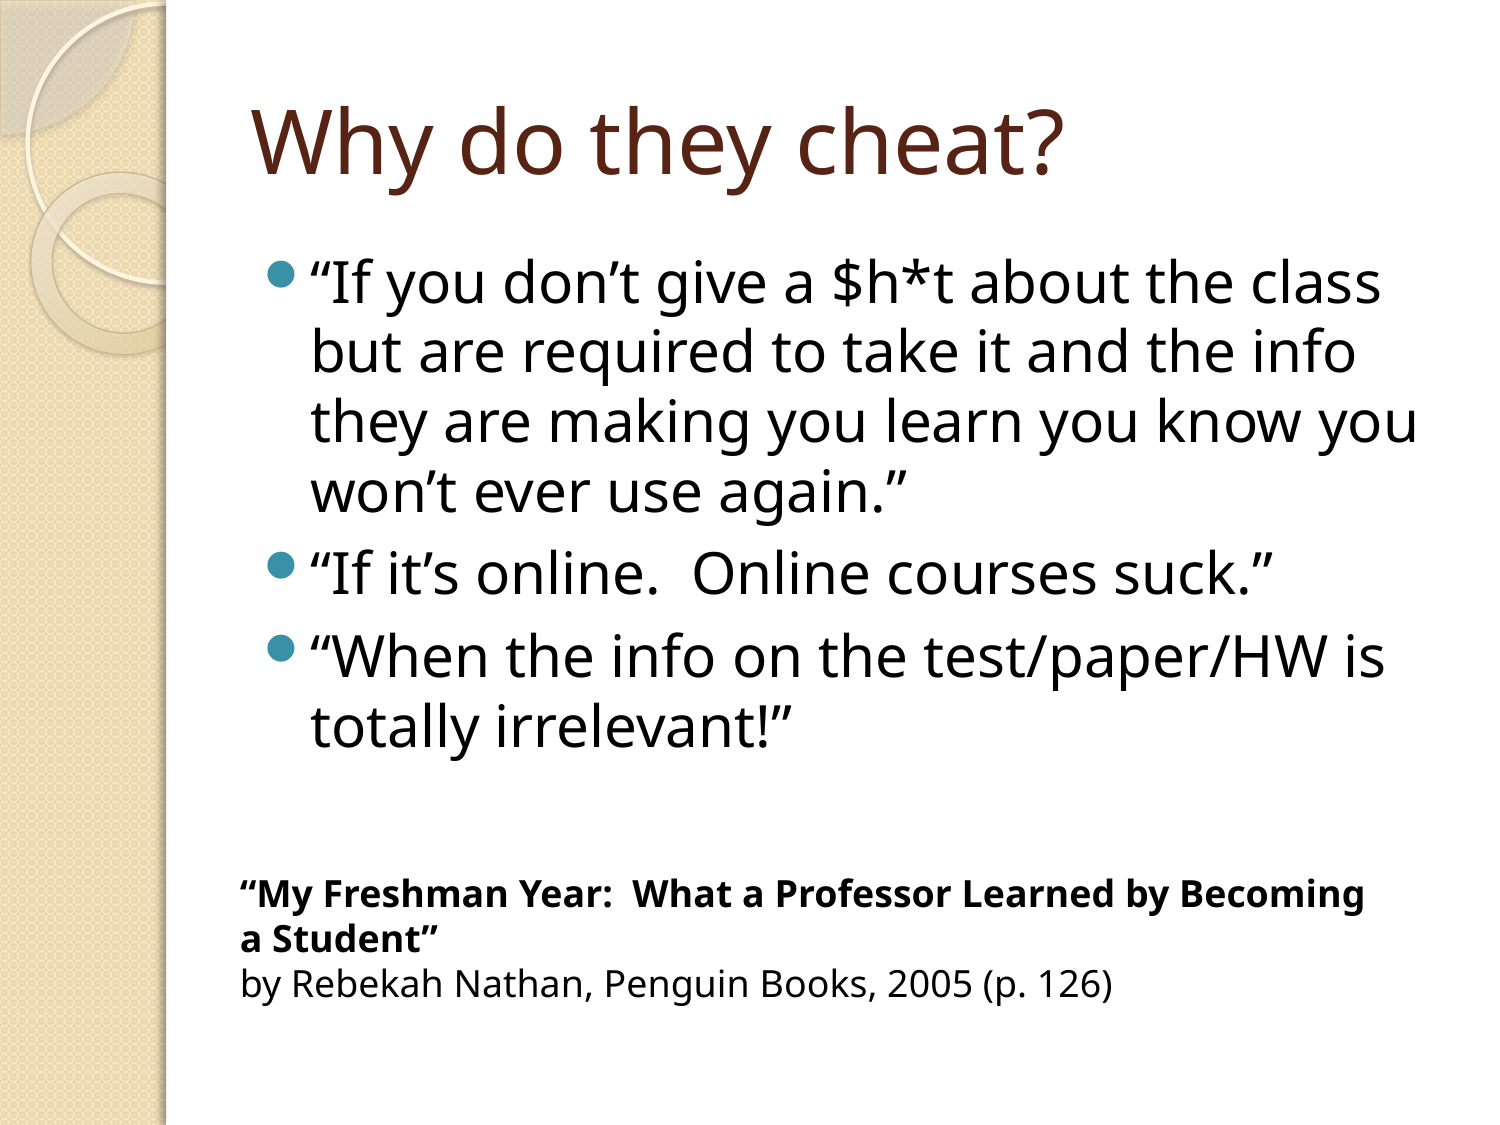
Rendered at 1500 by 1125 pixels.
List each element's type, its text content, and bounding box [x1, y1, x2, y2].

text_box “My Freshman Year: What a Professor Learned by Becoming a Student” by Rebekah Nathan, Penguin Books, 2005 (p. 126) [224, 862, 1413, 1058]
list “If you don’t give a $h*t about the class but are required to take it and the info they are making you learn you know you won’t ever use again.” “If it’s online. Online courses suck.” “When the info on the test/paper/HW is totally irrelevant!” [235, 237, 1466, 1025]
title Why do they cheat? [235, 45, 1466, 233]
